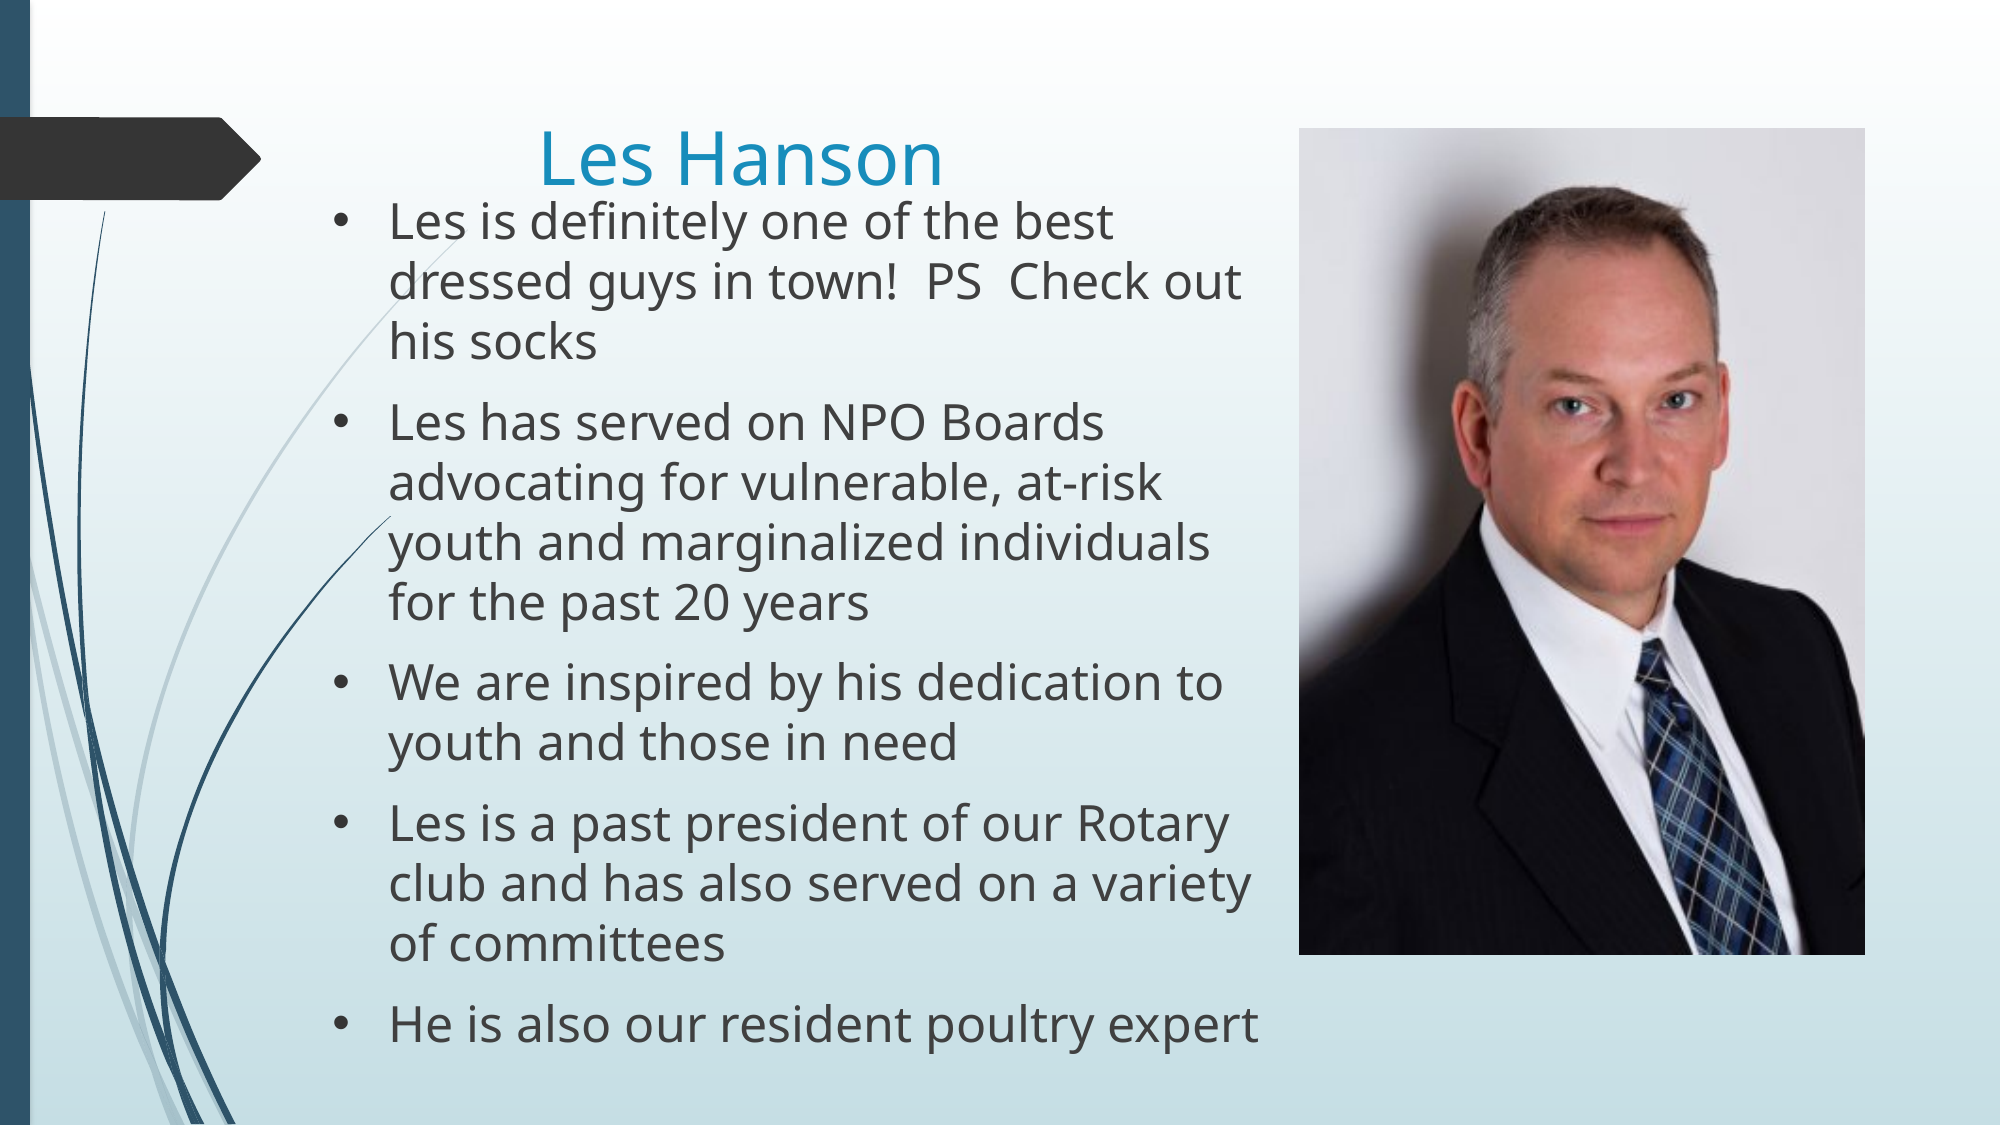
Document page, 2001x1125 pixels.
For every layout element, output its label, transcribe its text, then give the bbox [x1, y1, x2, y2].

list Les is definitely one of the best dressed guys in town! PS Check out his socks Les has served on NPO Boards advocating for vulnerable, at-risk youth and marginalized individuals for the past 20 years We are inspired by his dedication to youth and those in need Les is a past president of our Rotary club and has also served on a variety of committees He is also our resident poultry expert [317, 181, 1300, 1101]
picture [1299, 128, 1866, 955]
title Les Hanson [425, 102, 1888, 313]
